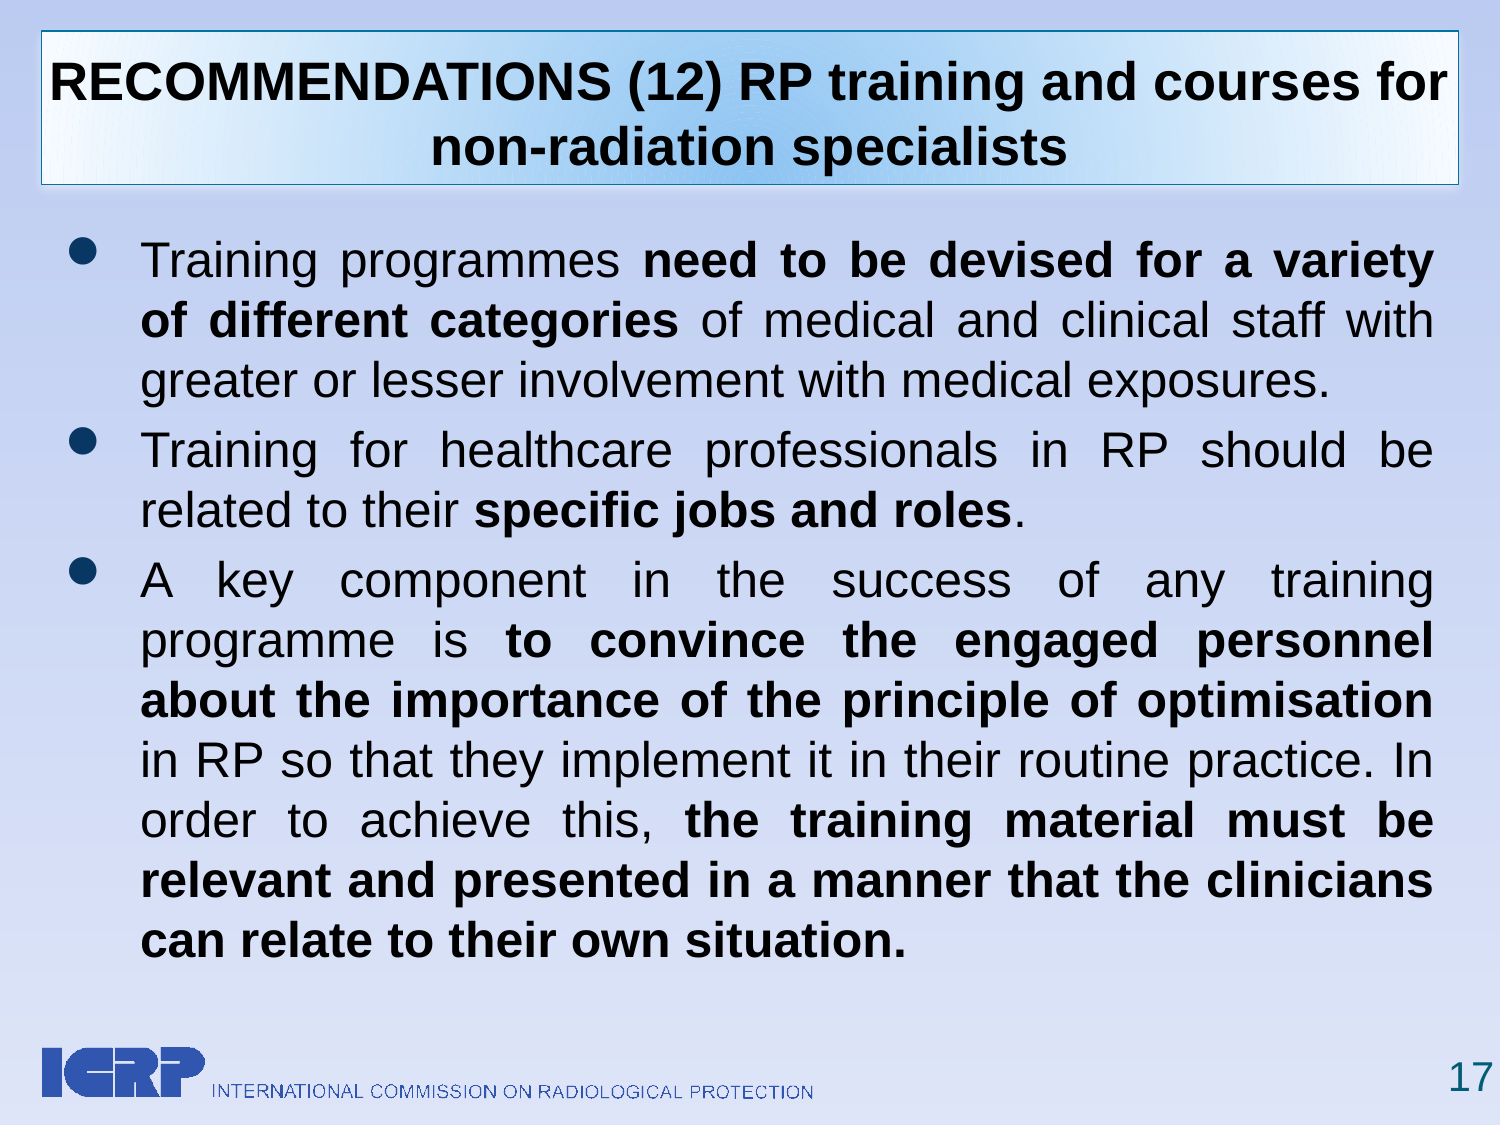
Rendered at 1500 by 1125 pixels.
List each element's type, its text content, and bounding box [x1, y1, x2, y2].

list Training programmes need to be devised for a variety of different categories of medical and clinical staff with greater or lesser involvement with medical exposures. Training for healthcare professionals in RP should be related to their specific jobs and roles. A key component in the success of any training programme is to convince the engaged personnel about the importance of the principle of optimisation in RP so that they implement it in their routine practice. In order to achieve this, the training material must be relevant and presented in a manner that the clinicians can relate to their own situation. [49, 219, 1451, 1012]
picture [37, 1039, 823, 1105]
slide_number 17 [1405, 1023, 1495, 1100]
title RECOMMENDATIONS (12) RP training and courses for non-radiation specialists [41, 30, 1459, 185]
